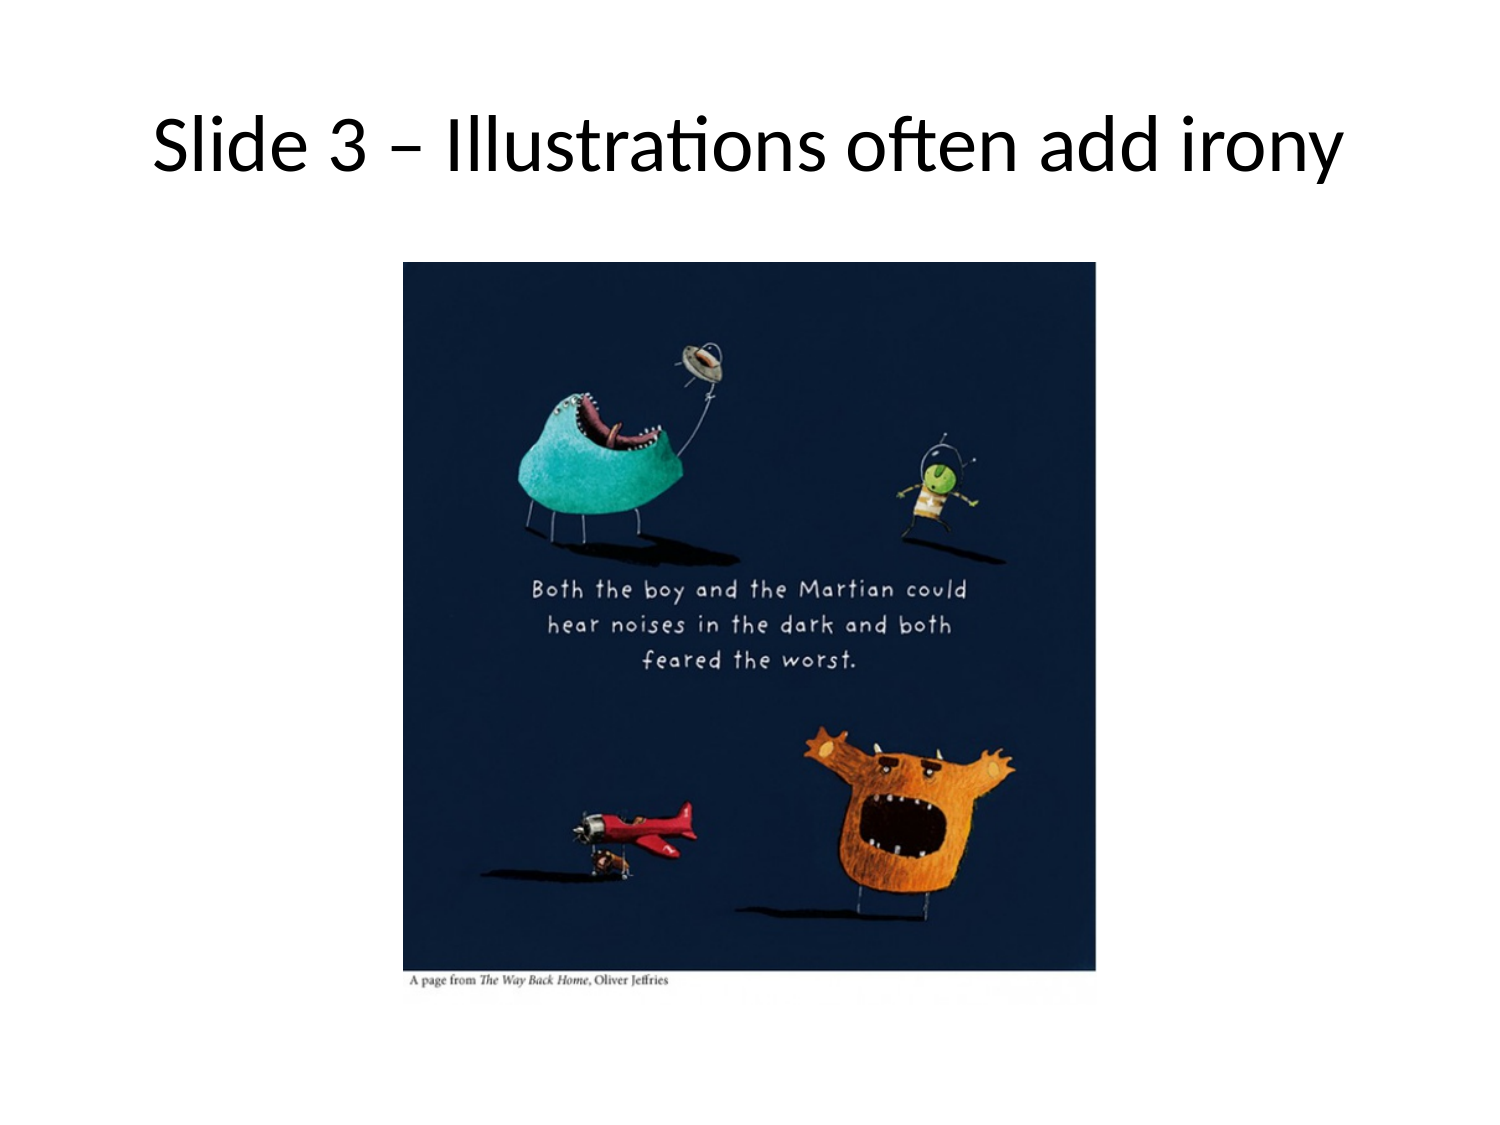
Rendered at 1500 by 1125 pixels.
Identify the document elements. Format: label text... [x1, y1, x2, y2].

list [74, 262, 1426, 1006]
title Slide 3 – Illustrations often add irony [75, 45, 1425, 233]
